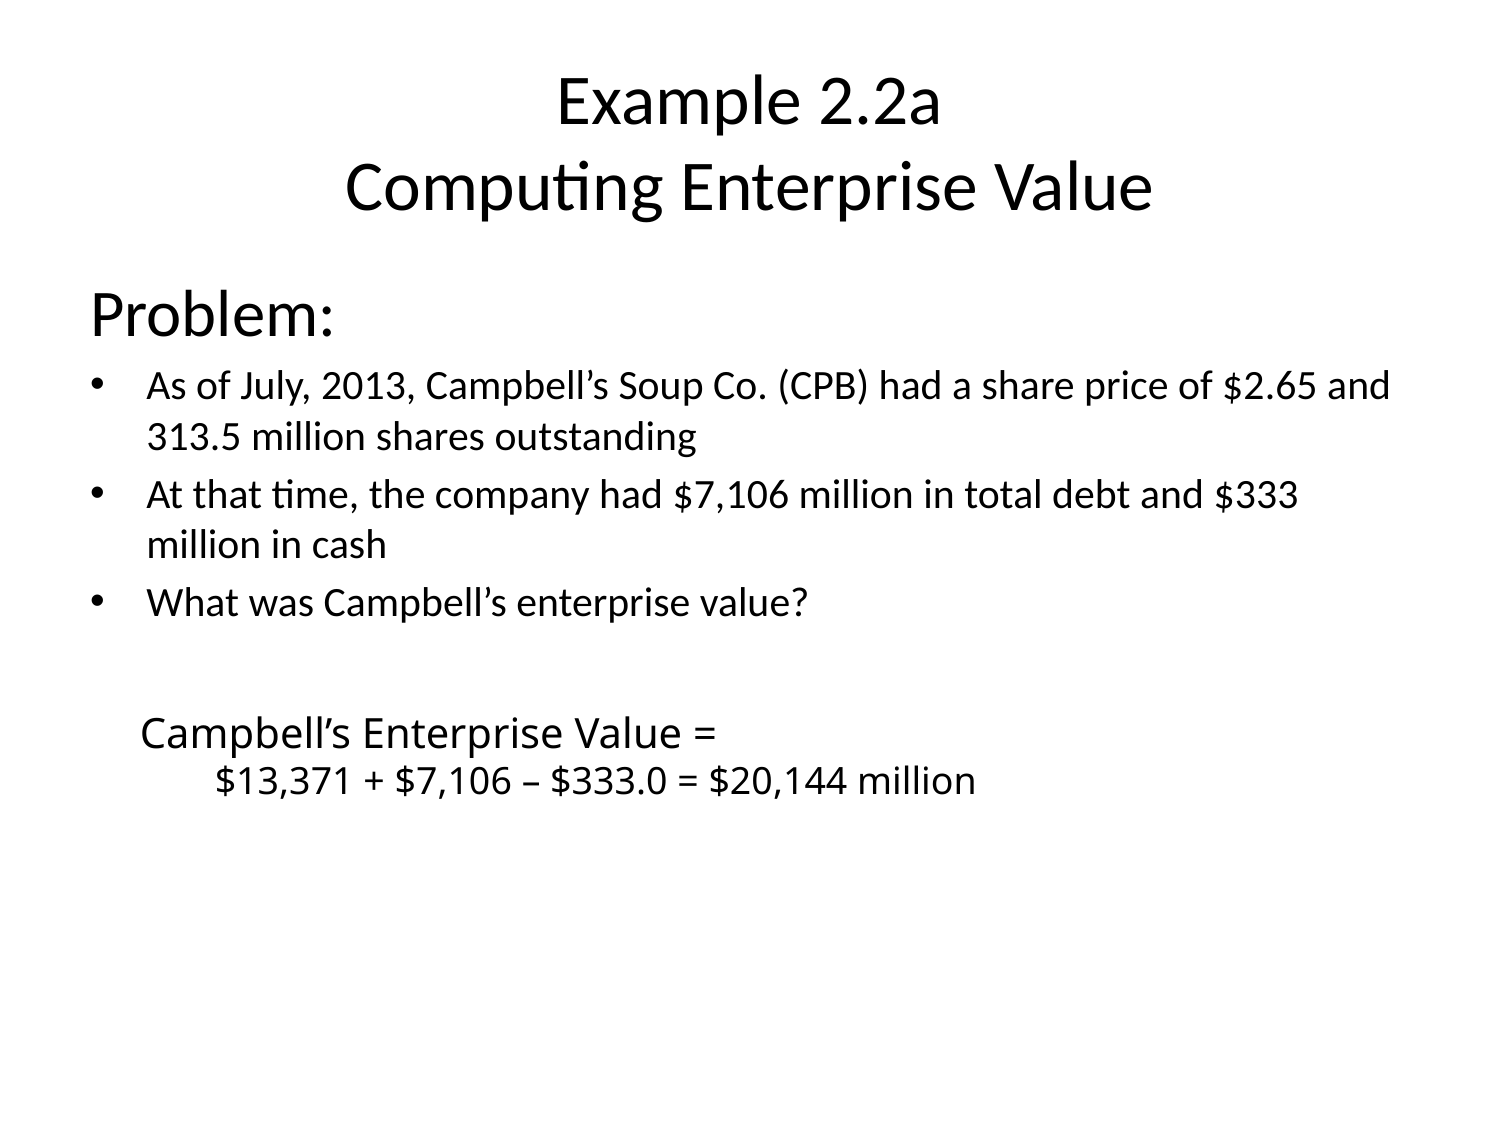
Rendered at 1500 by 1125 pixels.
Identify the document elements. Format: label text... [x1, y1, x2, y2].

text_box Campbell’s Enterprise Value = $13,371 + $7,106 – $333.0 = $20,144 million [125, 699, 1300, 810]
list Problem: As of July, 2013, Campbell’s Soup Co. (CPB) had a share price of $2.65 and 313.5 million shares outstanding At that time, the company had $7,106 million in total debt and $333 million in cash What was Campbell’s enterprise value? [74, 262, 1426, 1006]
title Example 2.2a Computing Enterprise Value [74, 44, 1426, 233]
